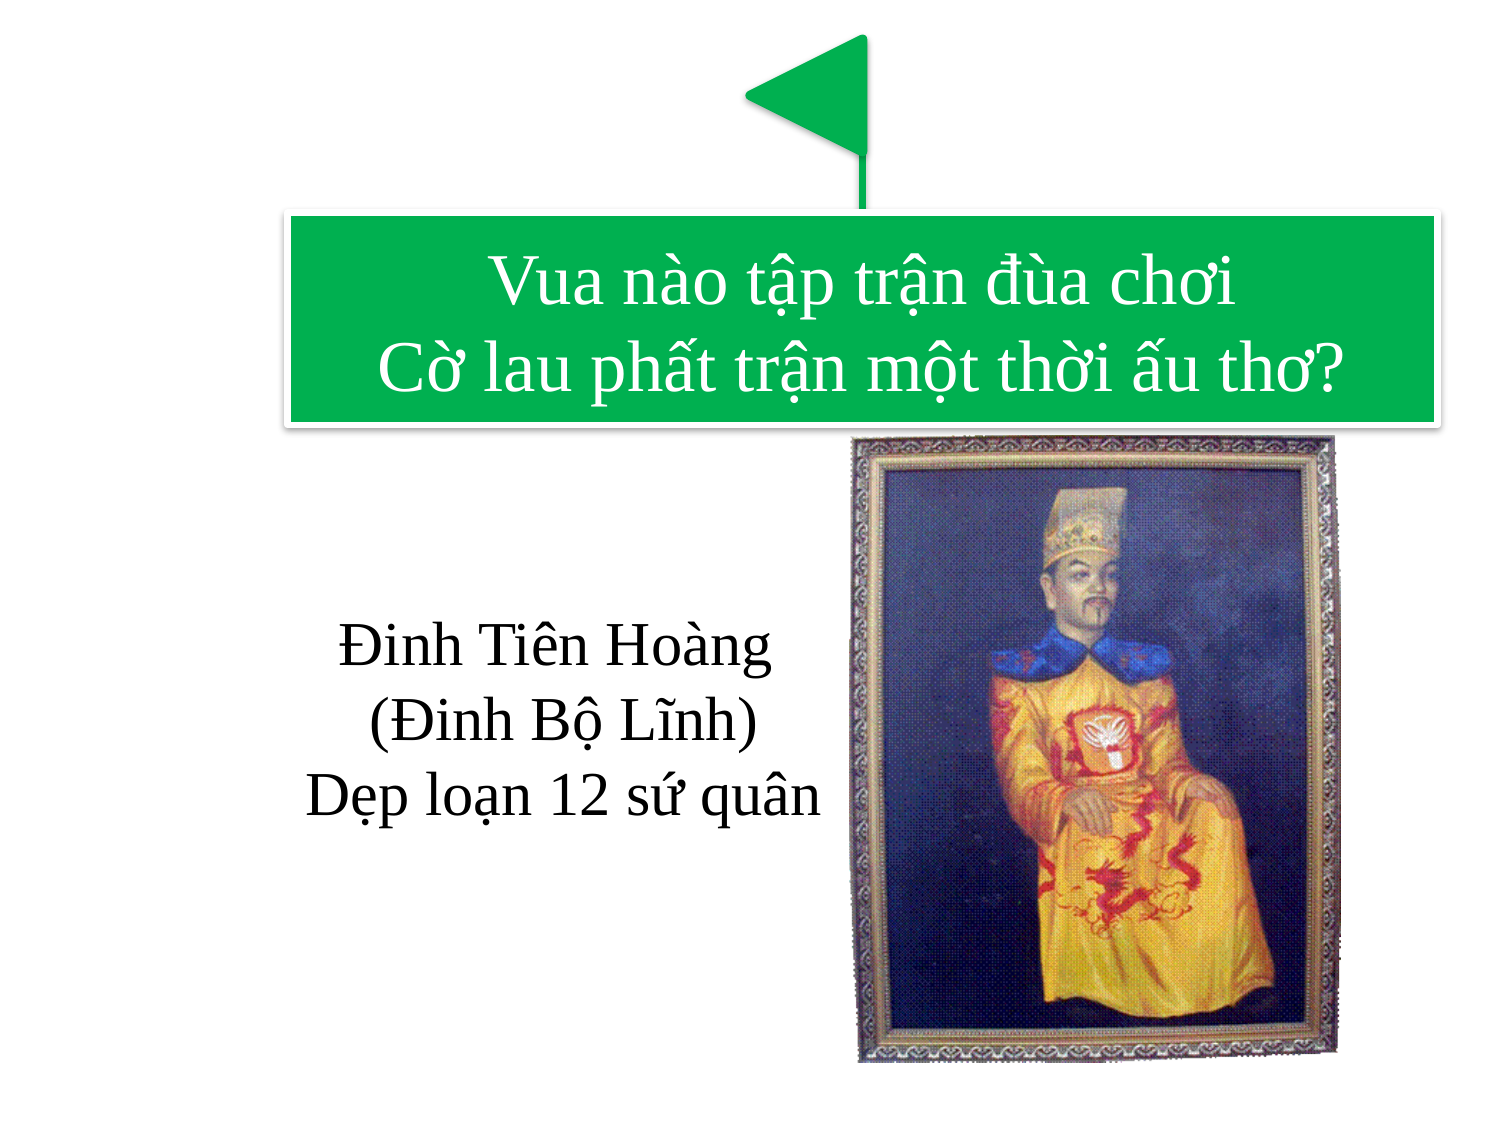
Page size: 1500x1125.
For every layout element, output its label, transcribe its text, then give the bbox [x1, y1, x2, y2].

title Vua nào tập trận đùa chơi Cờ lau phất trận một thời ấu thơ? [284, 209, 1441, 428]
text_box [749, 37, 863, 263]
picture [849, 435, 1341, 1063]
text_box Đinh Tiên Hoàng (Đinh Bộ Lĩnh) Dẹp loạn 12 sứ quân [290, 595, 837, 835]
